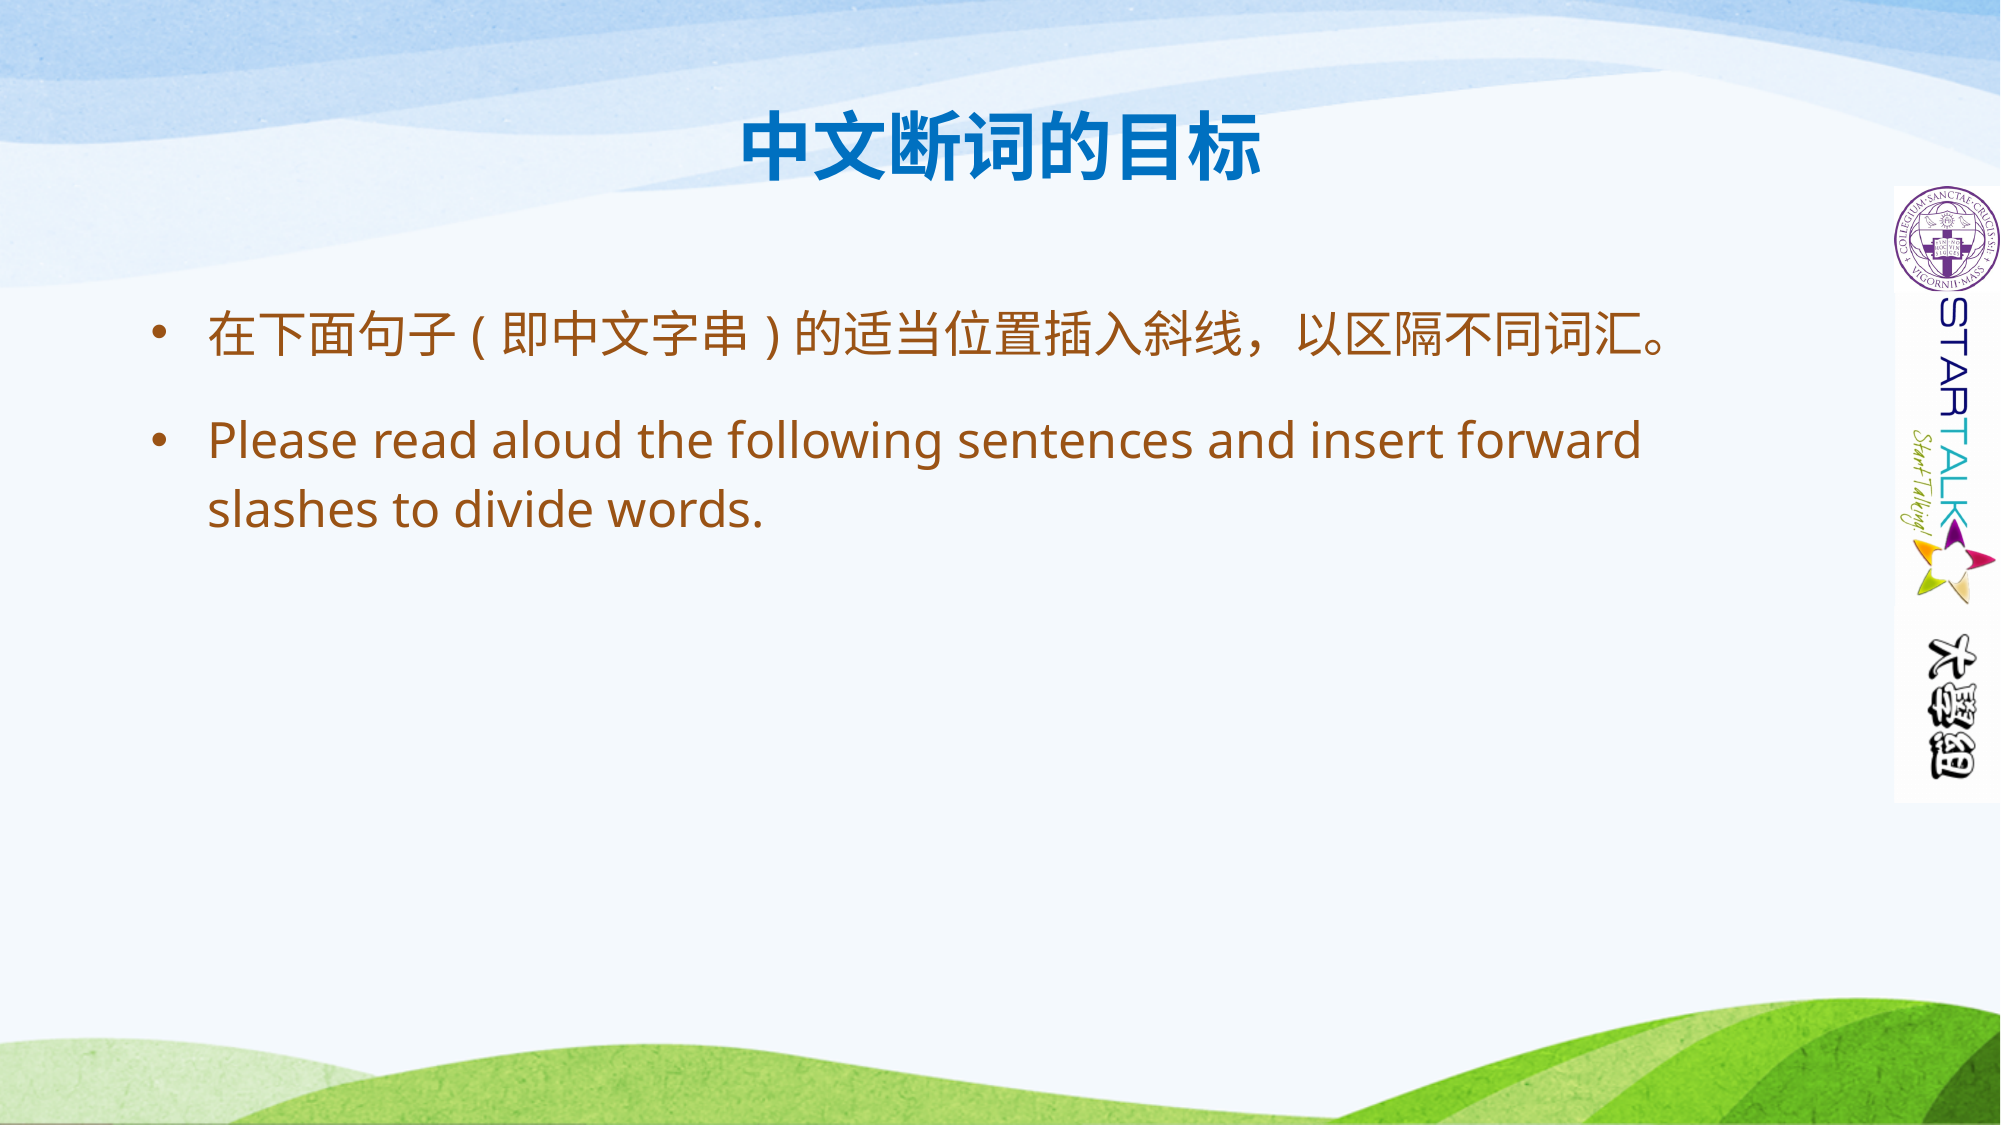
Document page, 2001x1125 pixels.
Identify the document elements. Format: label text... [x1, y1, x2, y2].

picture [0, 0, 2001, 1125]
title 中文断词的目标 [174, 50, 1825, 250]
list 在下面句子(即中文字串)的适当位置插入斜线，以区隔不同词汇。 Please read aloud the following sentences and insert forward slashes to divide words. [135, 287, 1786, 982]
